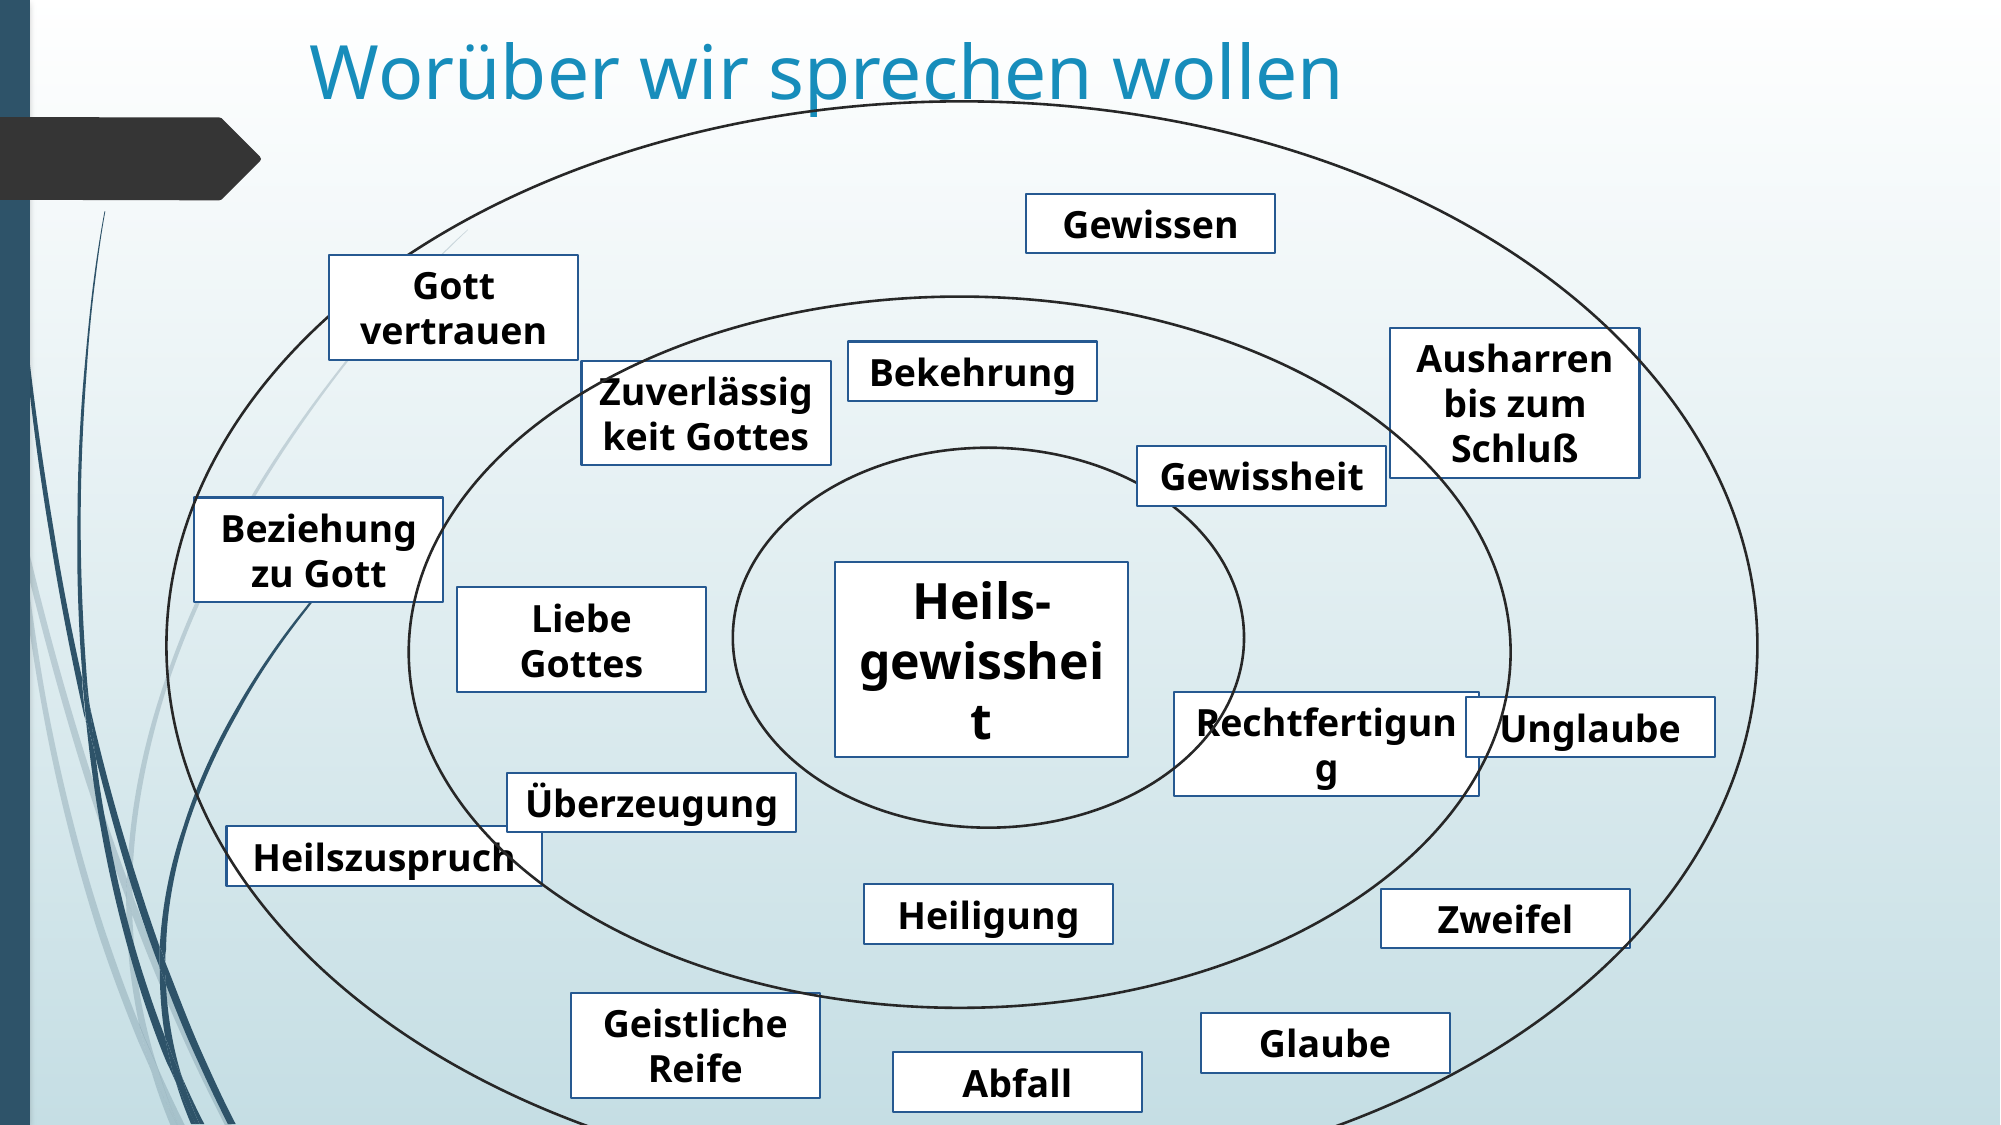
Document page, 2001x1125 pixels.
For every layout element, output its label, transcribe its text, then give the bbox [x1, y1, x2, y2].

text_box Heilszuspruch [225, 856, 246, 887]
text_box Gewissheit [1136, 445, 1388, 507]
text_box [165, 100, 1759, 1125]
text_box Ausharren bis zum Schluß [1610, 327, 1641, 359]
text_box Gott vertrauen [328, 254, 580, 361]
text_box Gewissen [1025, 192, 1276, 255]
title Worüber wir sprechen wollen [295, 17, 1757, 228]
